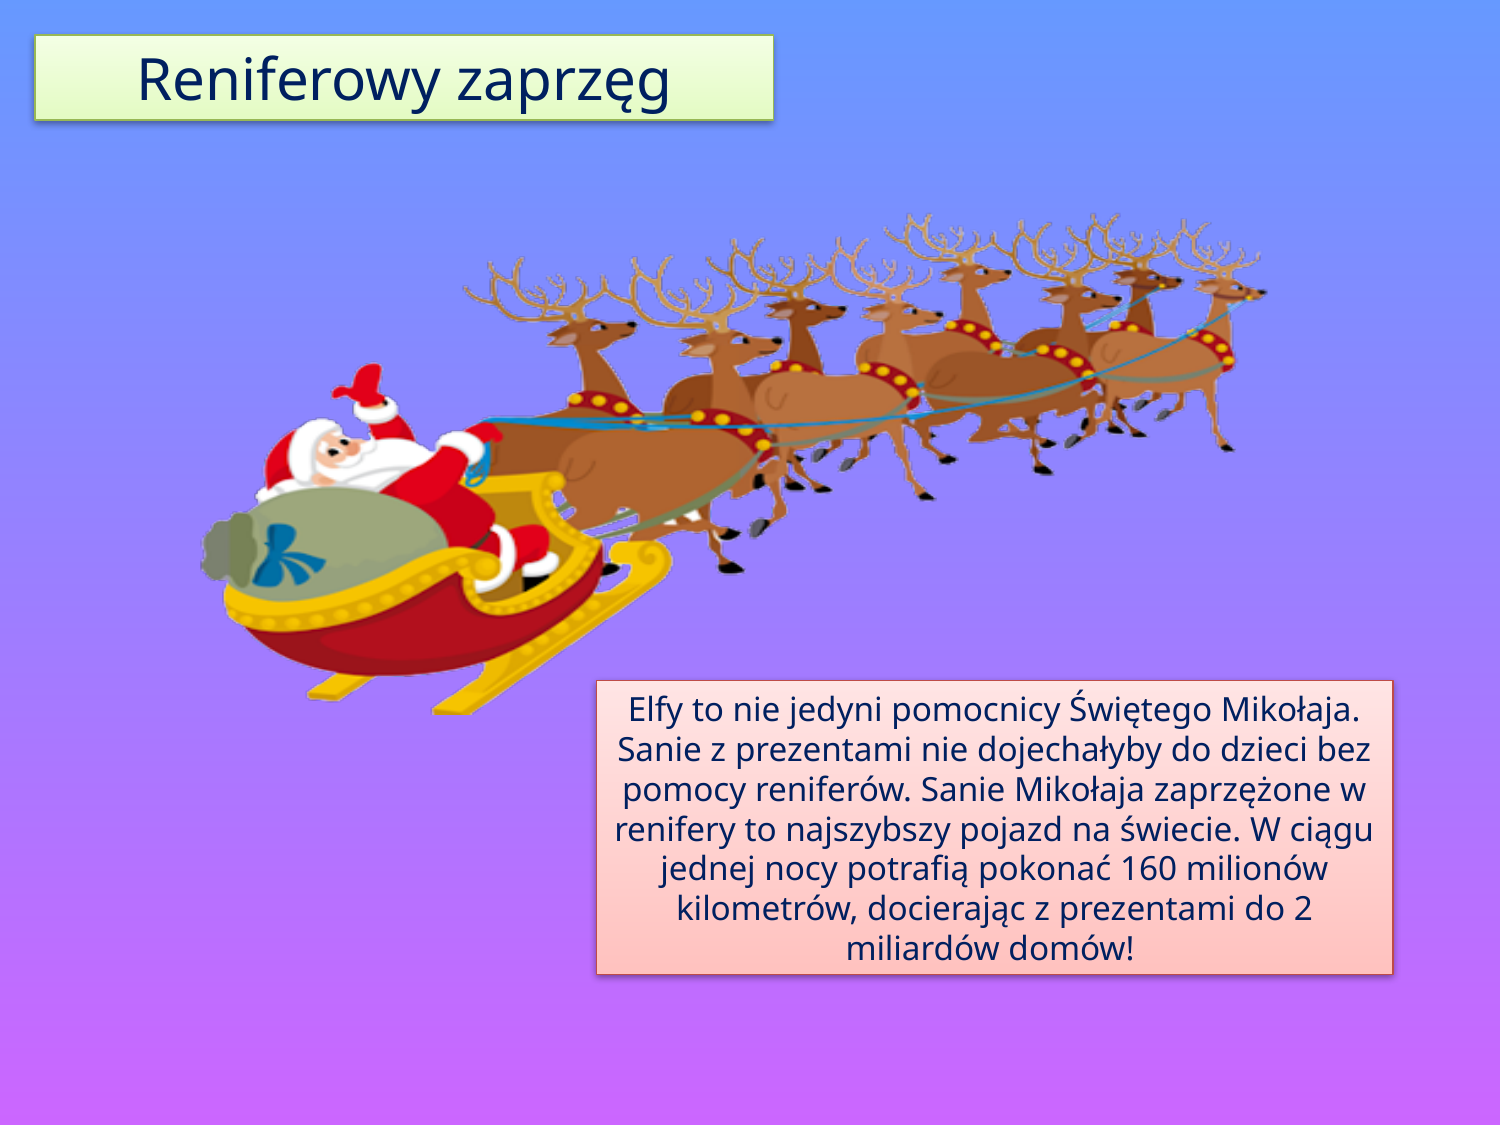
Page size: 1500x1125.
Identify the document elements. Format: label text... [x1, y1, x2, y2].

text_box Elfy to nie jedyni pomocnicy Świętego Mikołaja. Sanie z prezentami nie dojechałyby do dzieci bez pomocy reniferów. Sanie Mikołaja zaprzężone w renifery to najszybszy pojazd na świecie. W ciągu jednej nocy potrafią pokonać 160 milionów kilometrów, docierając z prezentami do 2 miliardów domów! [596, 680, 1394, 975]
text_box Reniferowy zaprzęg [34, 34, 774, 121]
picture [187, 210, 1291, 716]
